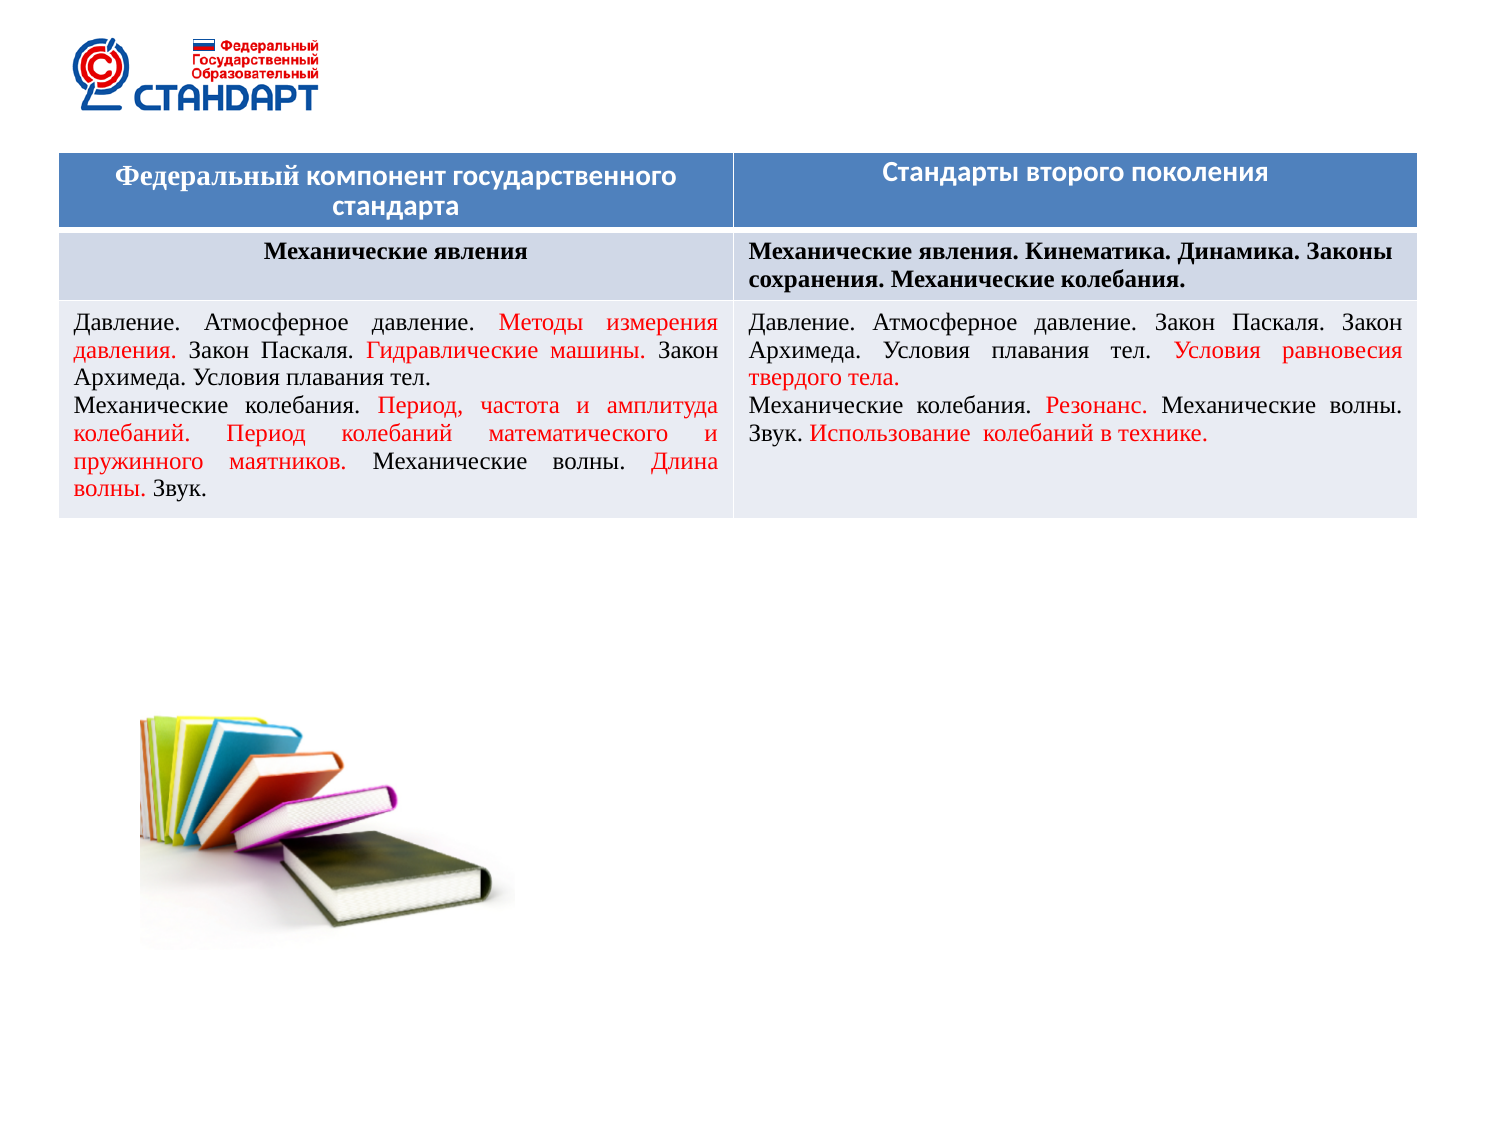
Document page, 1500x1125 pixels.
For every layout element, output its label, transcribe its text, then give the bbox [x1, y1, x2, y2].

picture [70, 34, 352, 113]
table_header Федеральный компонент государственного стандарта [59, 153, 733, 227]
table_cell Механические явления. Кинематика. Динамика. Законы сохранения. Механические колебания. [734, 233, 1417, 300]
table_cell Давление. Атмосферное давление. Закон Паскаля. Закон Архимеда. Условия плавания тел. Условия равновесия твердого тела. Механические колебания. Резонанс. Механические волны. Звук. Использование колебаний в технике. [734, 301, 1417, 518]
table_cell Механические явления [59, 233, 733, 300]
picture [140, 667, 515, 950]
table_cell Давление. Атмосферное давление. Методы измерения давления. Закон Паскаля. Гидравлические машины. Закон Архимеда. Условия плавания тел. Механические колебания. Период, частота и амплитуда колебаний. Период колебаний математического и пружинного маятников. Механические волны. Длина волны. Звук. [59, 301, 733, 518]
table_header Стандарты второго поколения [734, 153, 1417, 227]
